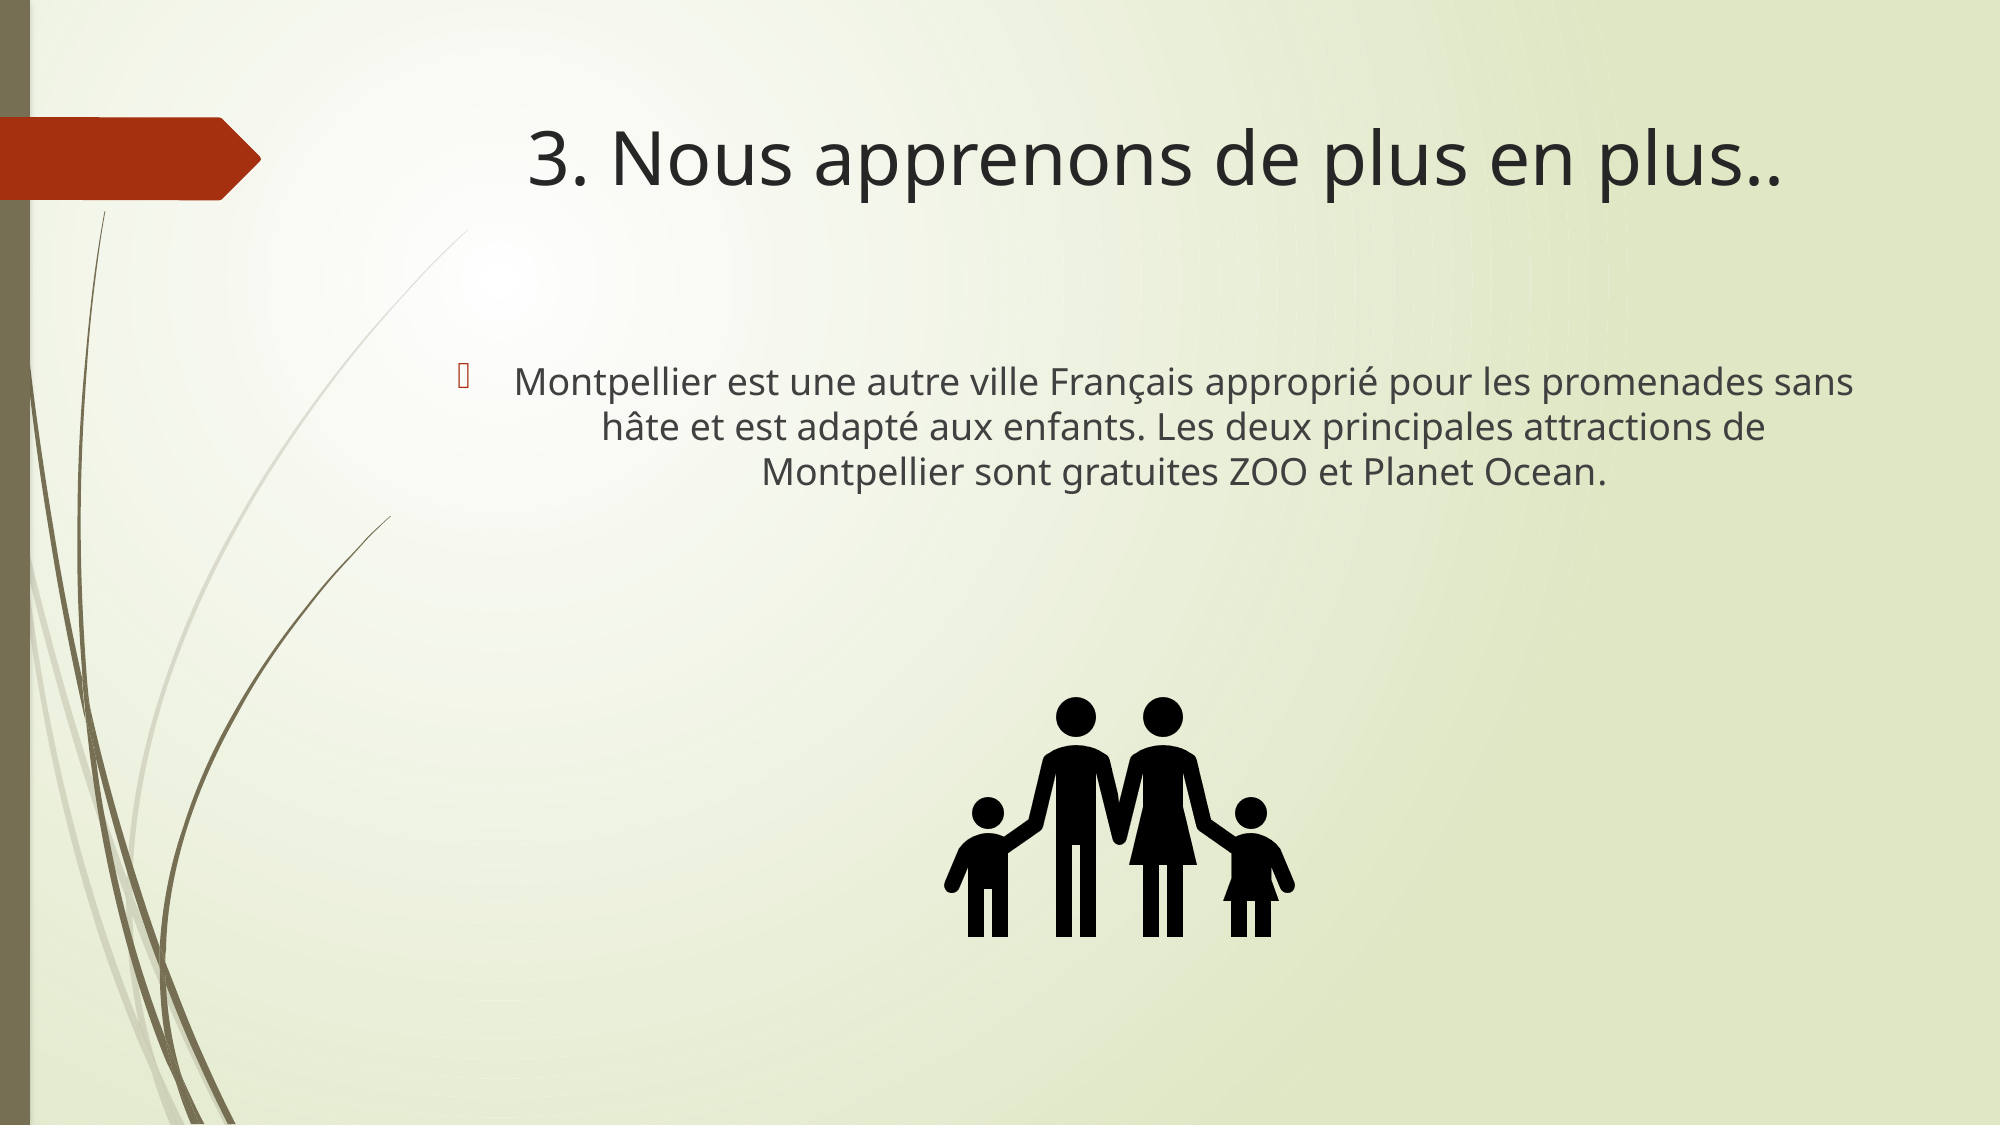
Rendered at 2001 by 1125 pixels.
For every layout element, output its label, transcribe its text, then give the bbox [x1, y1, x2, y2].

title 3. Nous apprenons de plus en plus.. [425, 102, 1888, 313]
picture [927, 625, 1310, 1008]
list Montpellier est une autre ville Français approprié pour les promenades sans hâte et est adapté aux enfants. Les deux principales attractions de Montpellier sont gratuites ZOO et Planet Ocean. [424, 350, 1888, 970]
